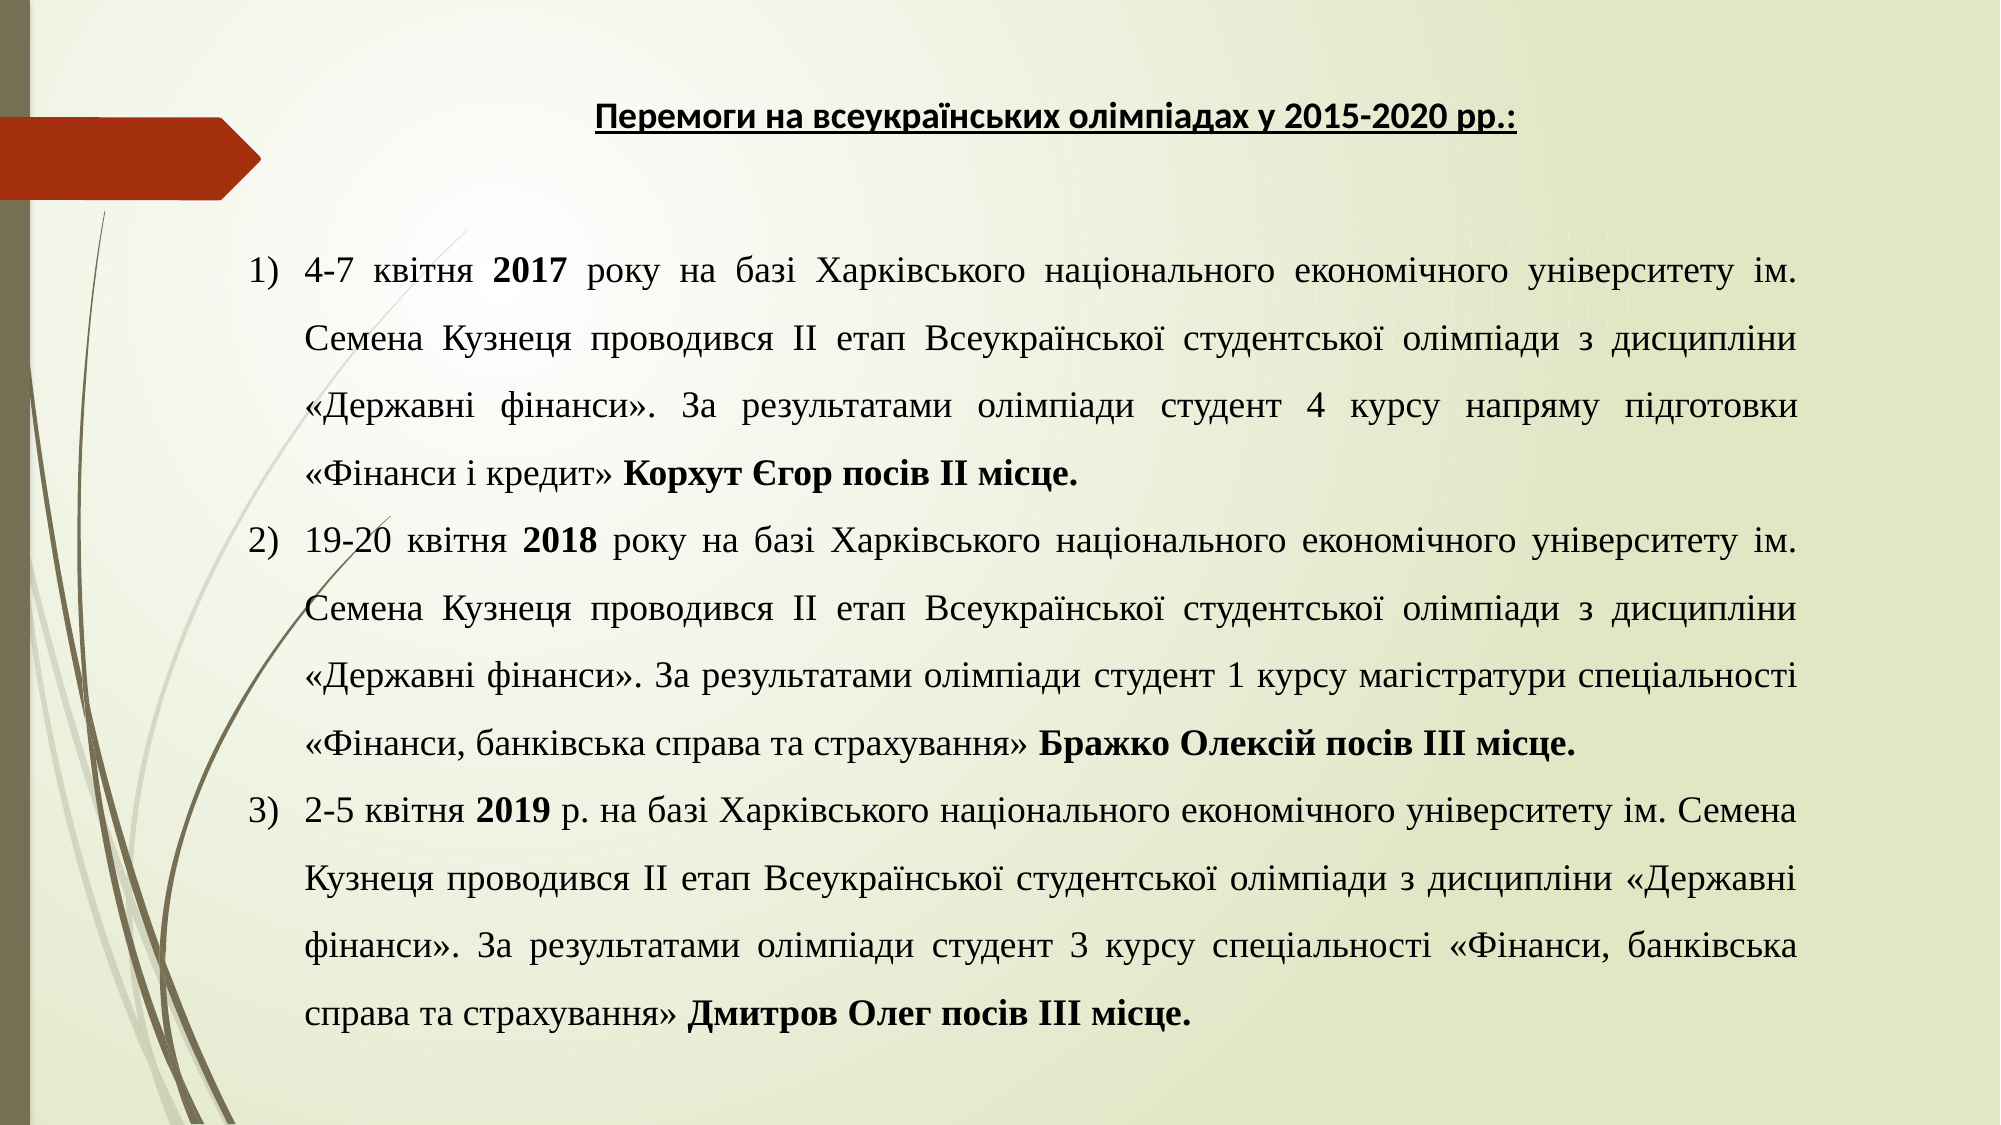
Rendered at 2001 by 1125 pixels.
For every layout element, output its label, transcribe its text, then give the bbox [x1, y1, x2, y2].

text_box Перемоги на всеукраїнських олімпіадах у 2015-2020 рр.: [579, 83, 1580, 144]
text_box 4-7 квітня 2017 року на базі Харківського національного економічного університету ім. Семена Кузнеця проводився ІІ етап Всеукраїнської студентської олімпіади з дисципліни «Державні фінанси». За результатами олімпіади студент 4 курсу напряму підготовки «Фінанси і кредит» Корхут Єгор посів ІІ місце. 19-20 квітня 2018 року на базі Харківського національного економічного університету ім. Семена Кузнеця проводився ІІ етап Всеукраїнської студентської олімпіади з дисципліни «Державні фінанси». За результатами олімпіади студент 1 курсу магістратури спеціальності «Фінанси, банківська справа та страхування» Бражко Олексій посів ІІІ місце. 2-5 квітня 2019 р. на базі Харківського національного економічного університету ім. Семена Кузнеця проводився ІІ етап Всеукраїнської студентської олімпіади з дисципліни «Державні фінанси». За результатами олімпіади студент 3 курсу спеціальності «Фінанси, банківська справа та страхування» Дмитров Олег посів ІІІ місце. [233, 215, 1814, 1041]
